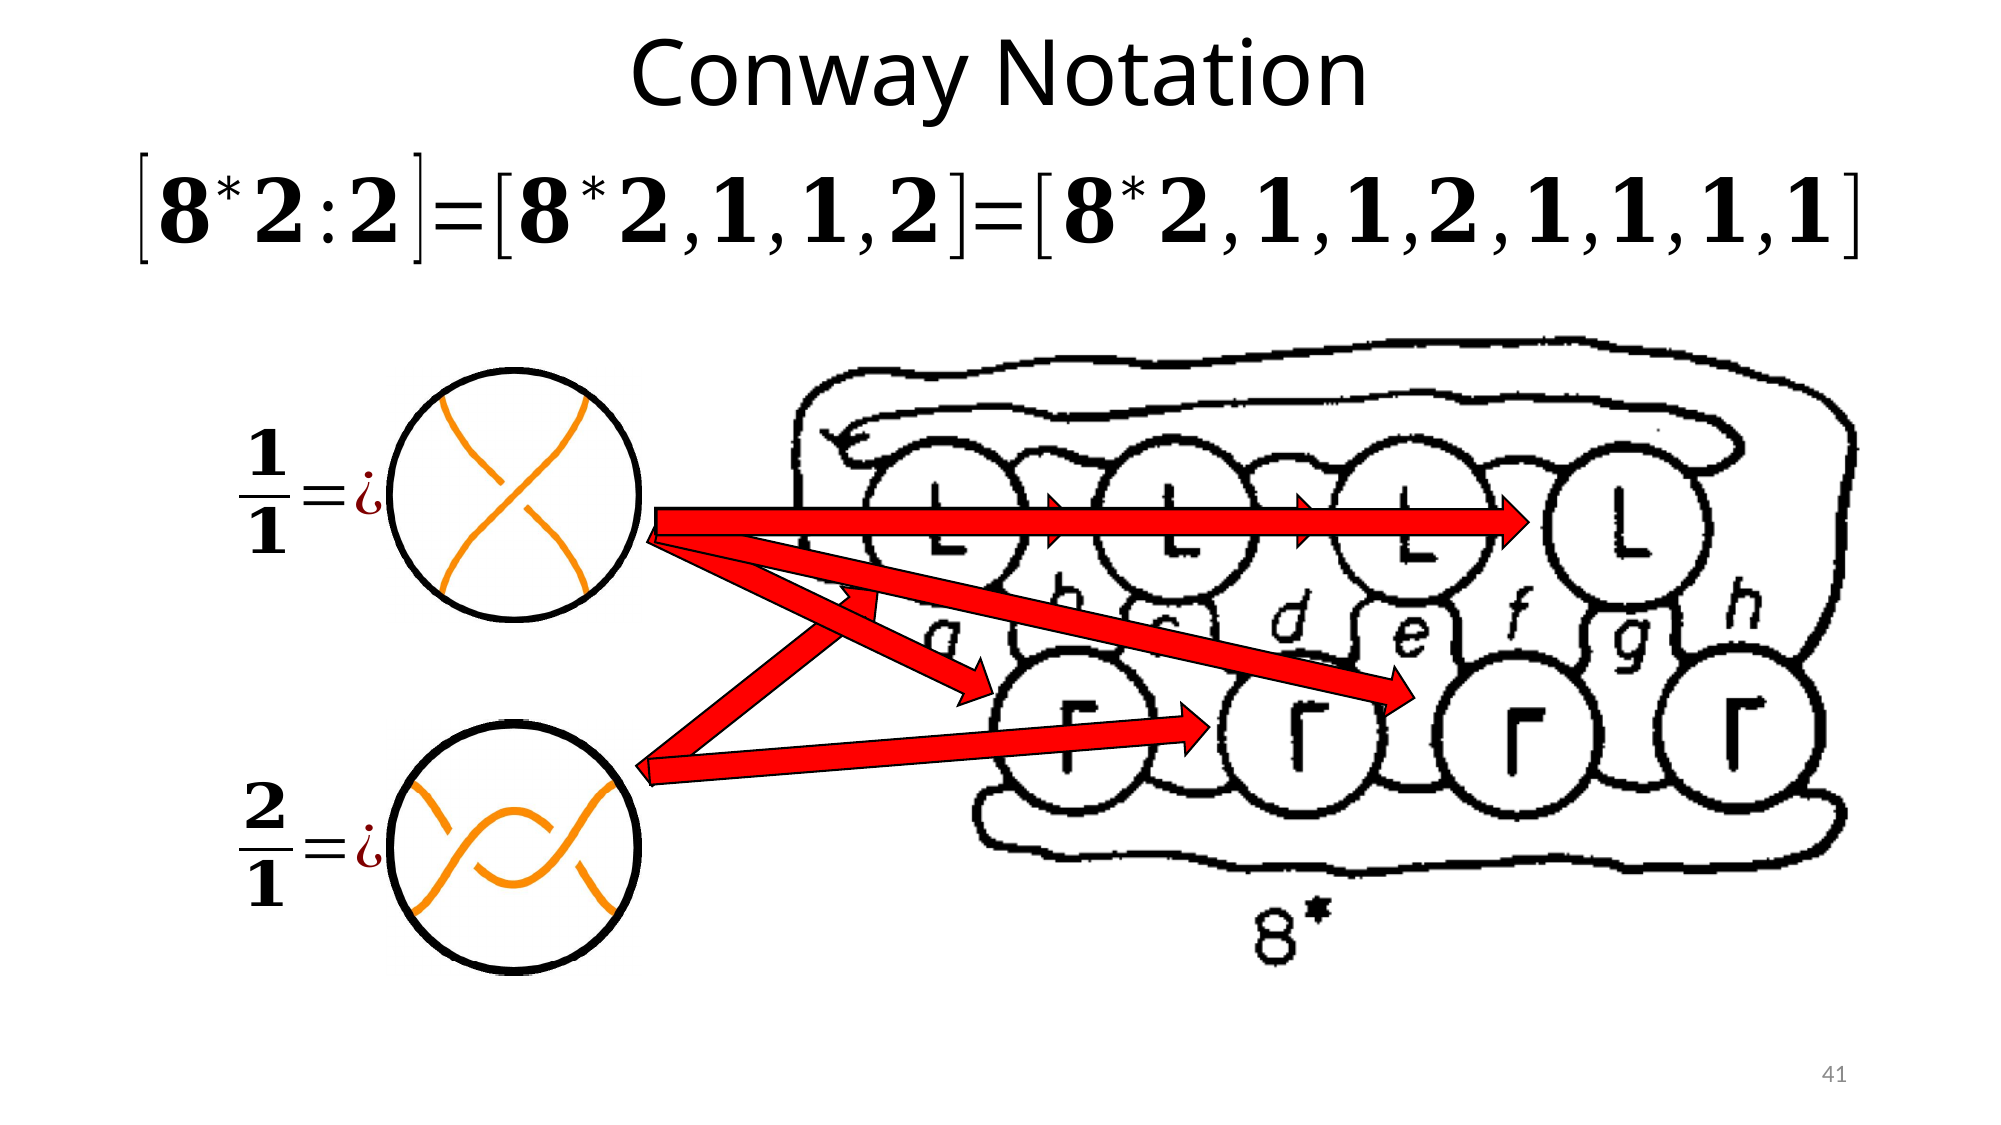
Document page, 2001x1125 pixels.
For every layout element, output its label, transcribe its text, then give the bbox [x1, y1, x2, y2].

slide_number 41 [1412, 1042, 1863, 1103]
picture [778, 320, 1870, 976]
text_box [642, 652, 778, 783]
text_box [655, 508, 778, 537]
title Conway Notation [17, 15, 1983, 137]
text_box [645, 525, 778, 606]
text_box [653, 537, 778, 571]
picture [386, 719, 642, 976]
picture [386, 367, 642, 623]
text_box [646, 747, 778, 786]
